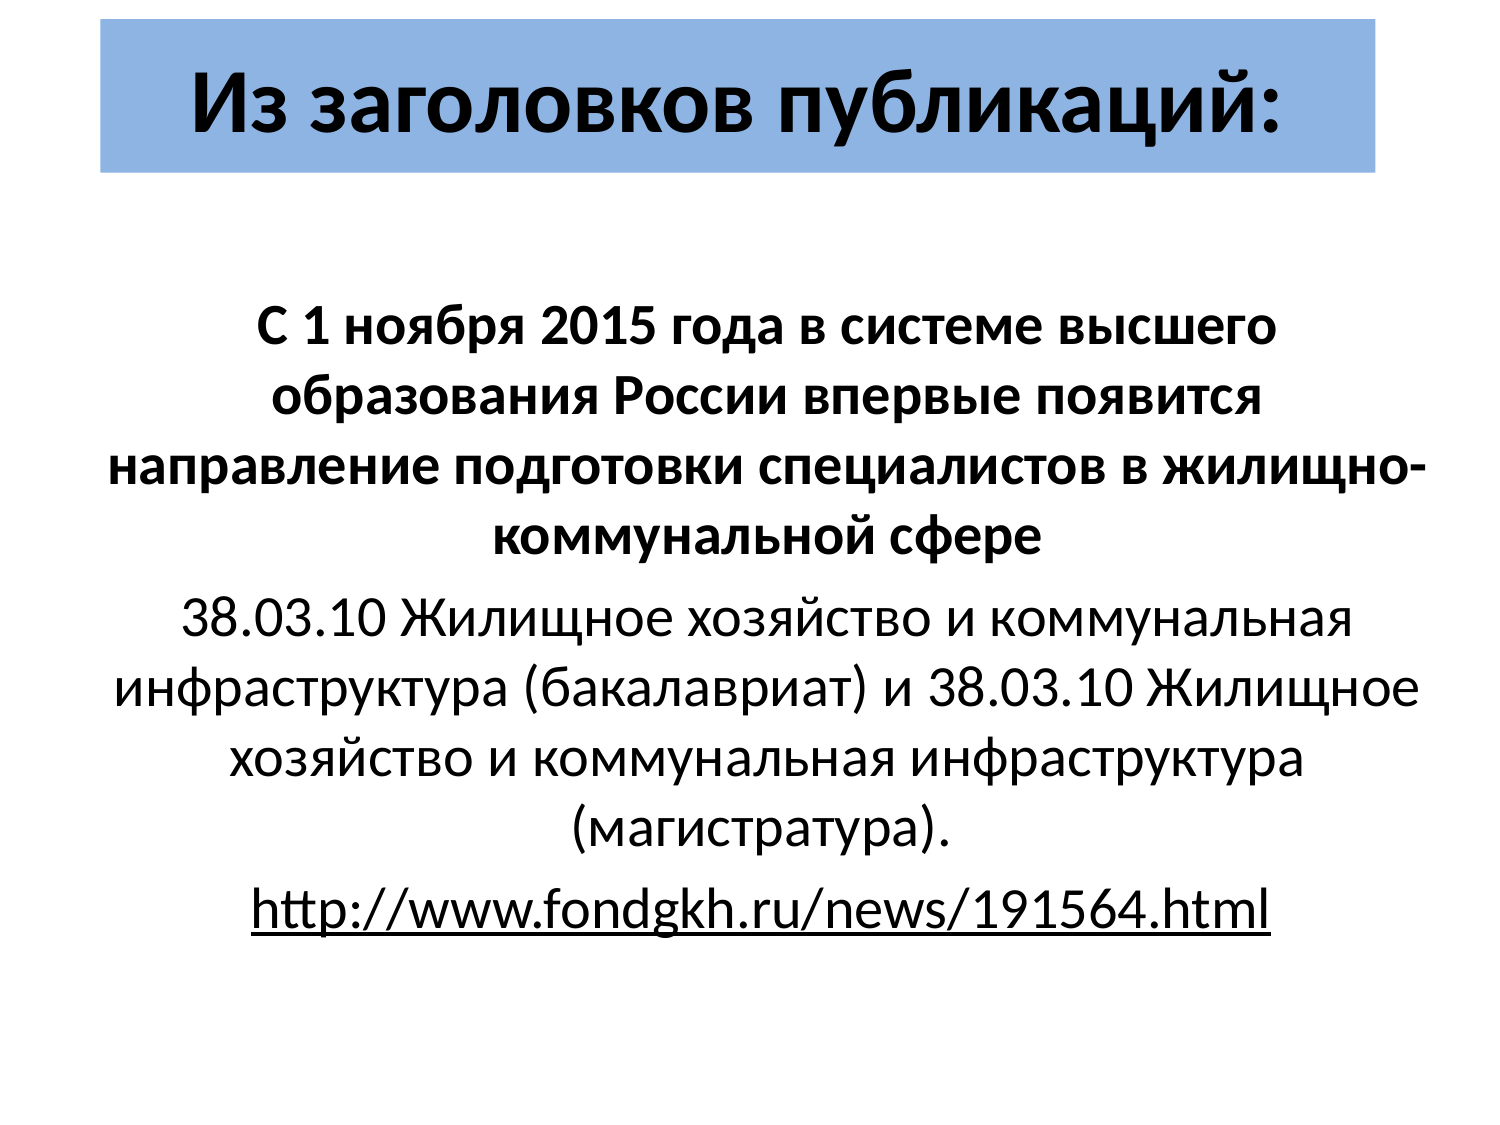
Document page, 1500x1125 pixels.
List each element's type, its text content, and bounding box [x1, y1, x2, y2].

subtitle С 1 ноября 2015 года в системе высшего образования России впервые появится направление подготовки специалистов в жилищно-коммунальной сфере 38.03.10 Жилищное хозяйство и коммунальная инфраструктура (бакалавриат) и 38.03.10 Жилищное хозяйство и коммунальная инфраструктура (магистратура). http://www.fondgkh.ru/news/191564.html [88, 278, 1447, 634]
title Из заголовков публикаций: [100, 19, 1376, 173]
